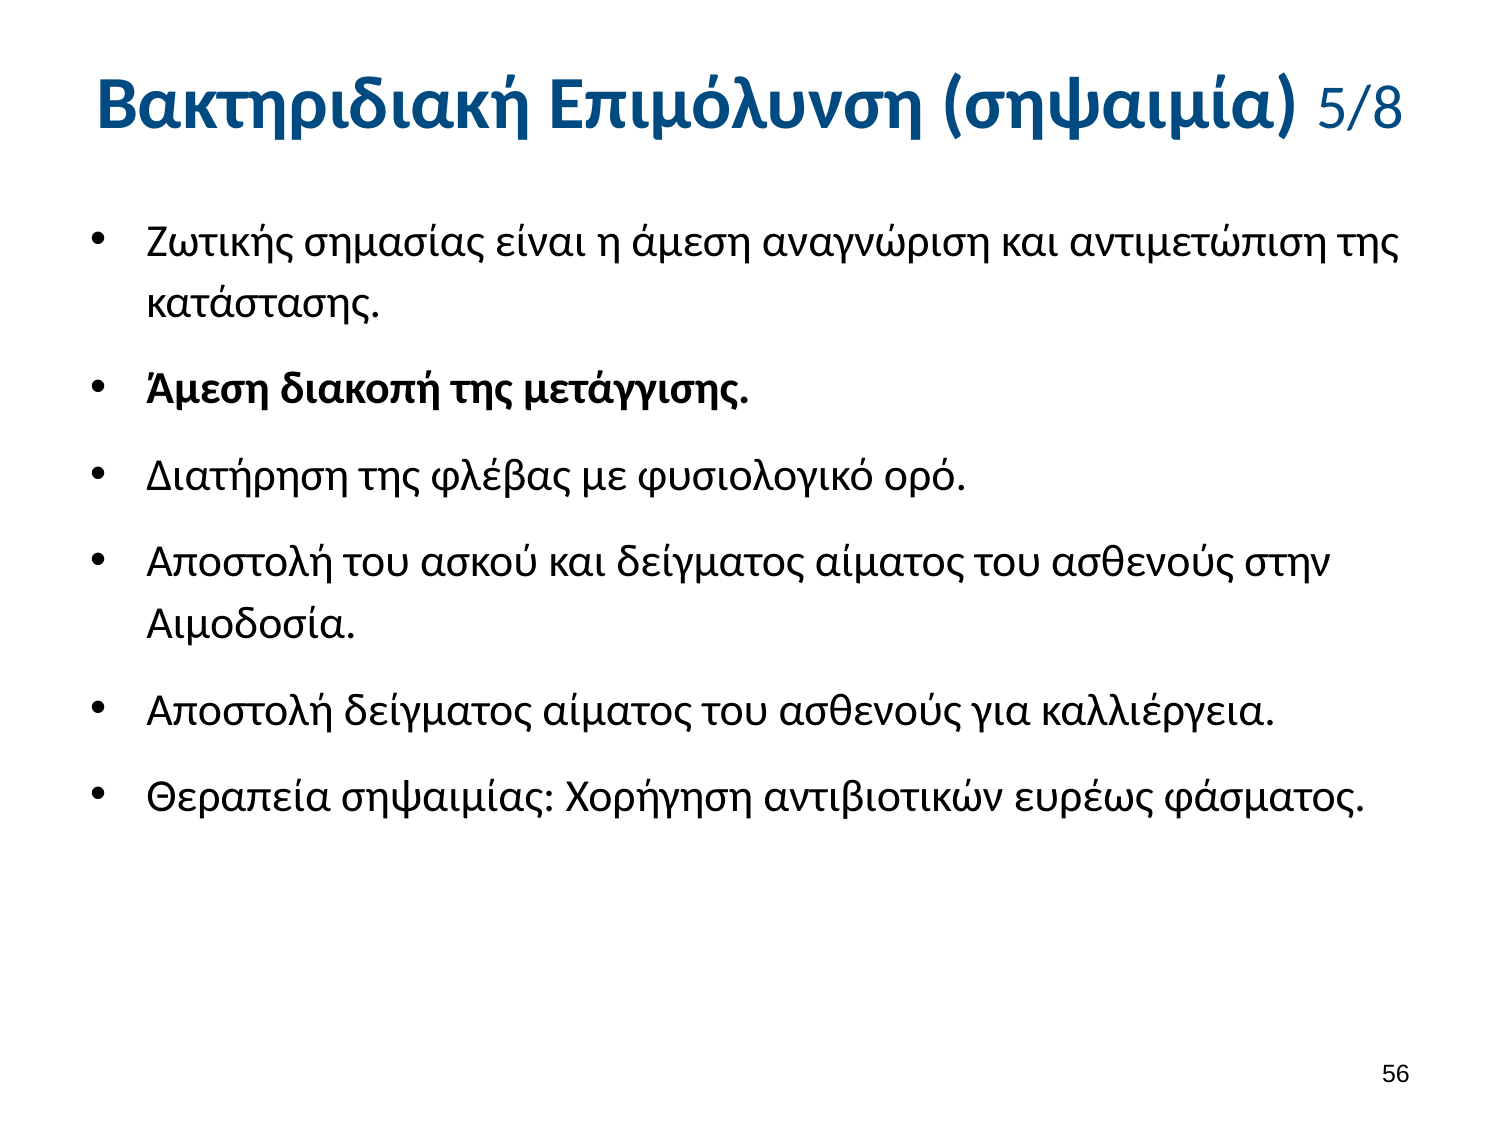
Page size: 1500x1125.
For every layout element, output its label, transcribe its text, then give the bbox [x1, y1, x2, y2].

slide_number 55 [1074, 1042, 1425, 1103]
list Zωτικής σημασίας είναι η άμεση αναγνώριση και αντιμετώπιση της κατάστασης. Άμεση διακοπή της μετάγγισης. Διατήρηση της φλέβας με φυσιολογικό ορό. Αποστολή του ασκού και δείγματος αίματος του ασθενούς στην Αιμοδοσία. Αποστολή δείγματος αίματος του ασθενούς για καλλιέργεια. Θεραπεία σηψαιμίας: Χορήγηση αντιβιοτικών ευρέως φάσματος. [75, 196, 1425, 1024]
title Βακτηριδιακή Επιμόλυνση (σηψαιμία) 5/8 [75, 23, 1425, 173]
